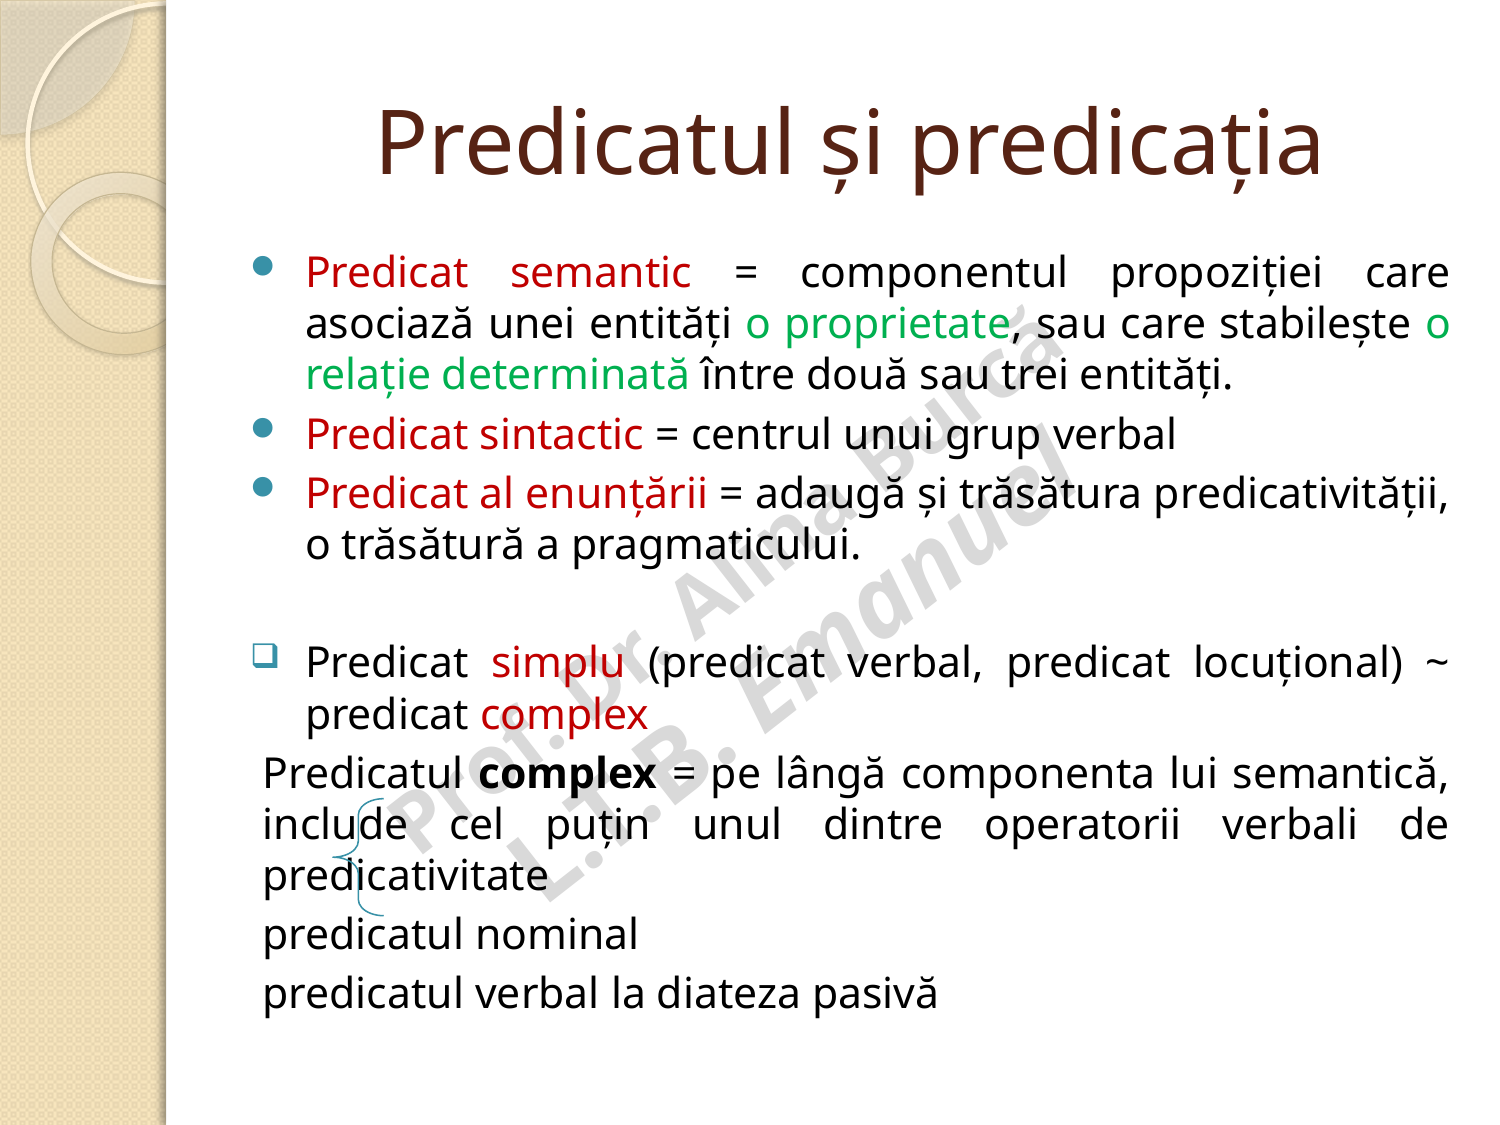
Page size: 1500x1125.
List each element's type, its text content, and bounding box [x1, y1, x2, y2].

title Predicatul și predicația [235, 45, 1466, 233]
list Predicat semantic = componentul propoziției care asociază unei entități o proprietate, sau care stabilește o relație determinată între două sau trei entități. Predicat sintactic = centrul unui grup verbal Predicat al enunțării = adaugă și trăsătura predicativității, o trăsătură a pragmaticului. Predicat simplu (predicat verbal, predicat locuțional) ~ predicat complex Predicatul complex = pe lângă componenta lui semantică, include cel puțin unul dintre operatorii verbali de predicativitate predicatul nominal predicatul verbal la diateza pasivă [235, 237, 1466, 1025]
text_box [332, 797, 384, 917]
